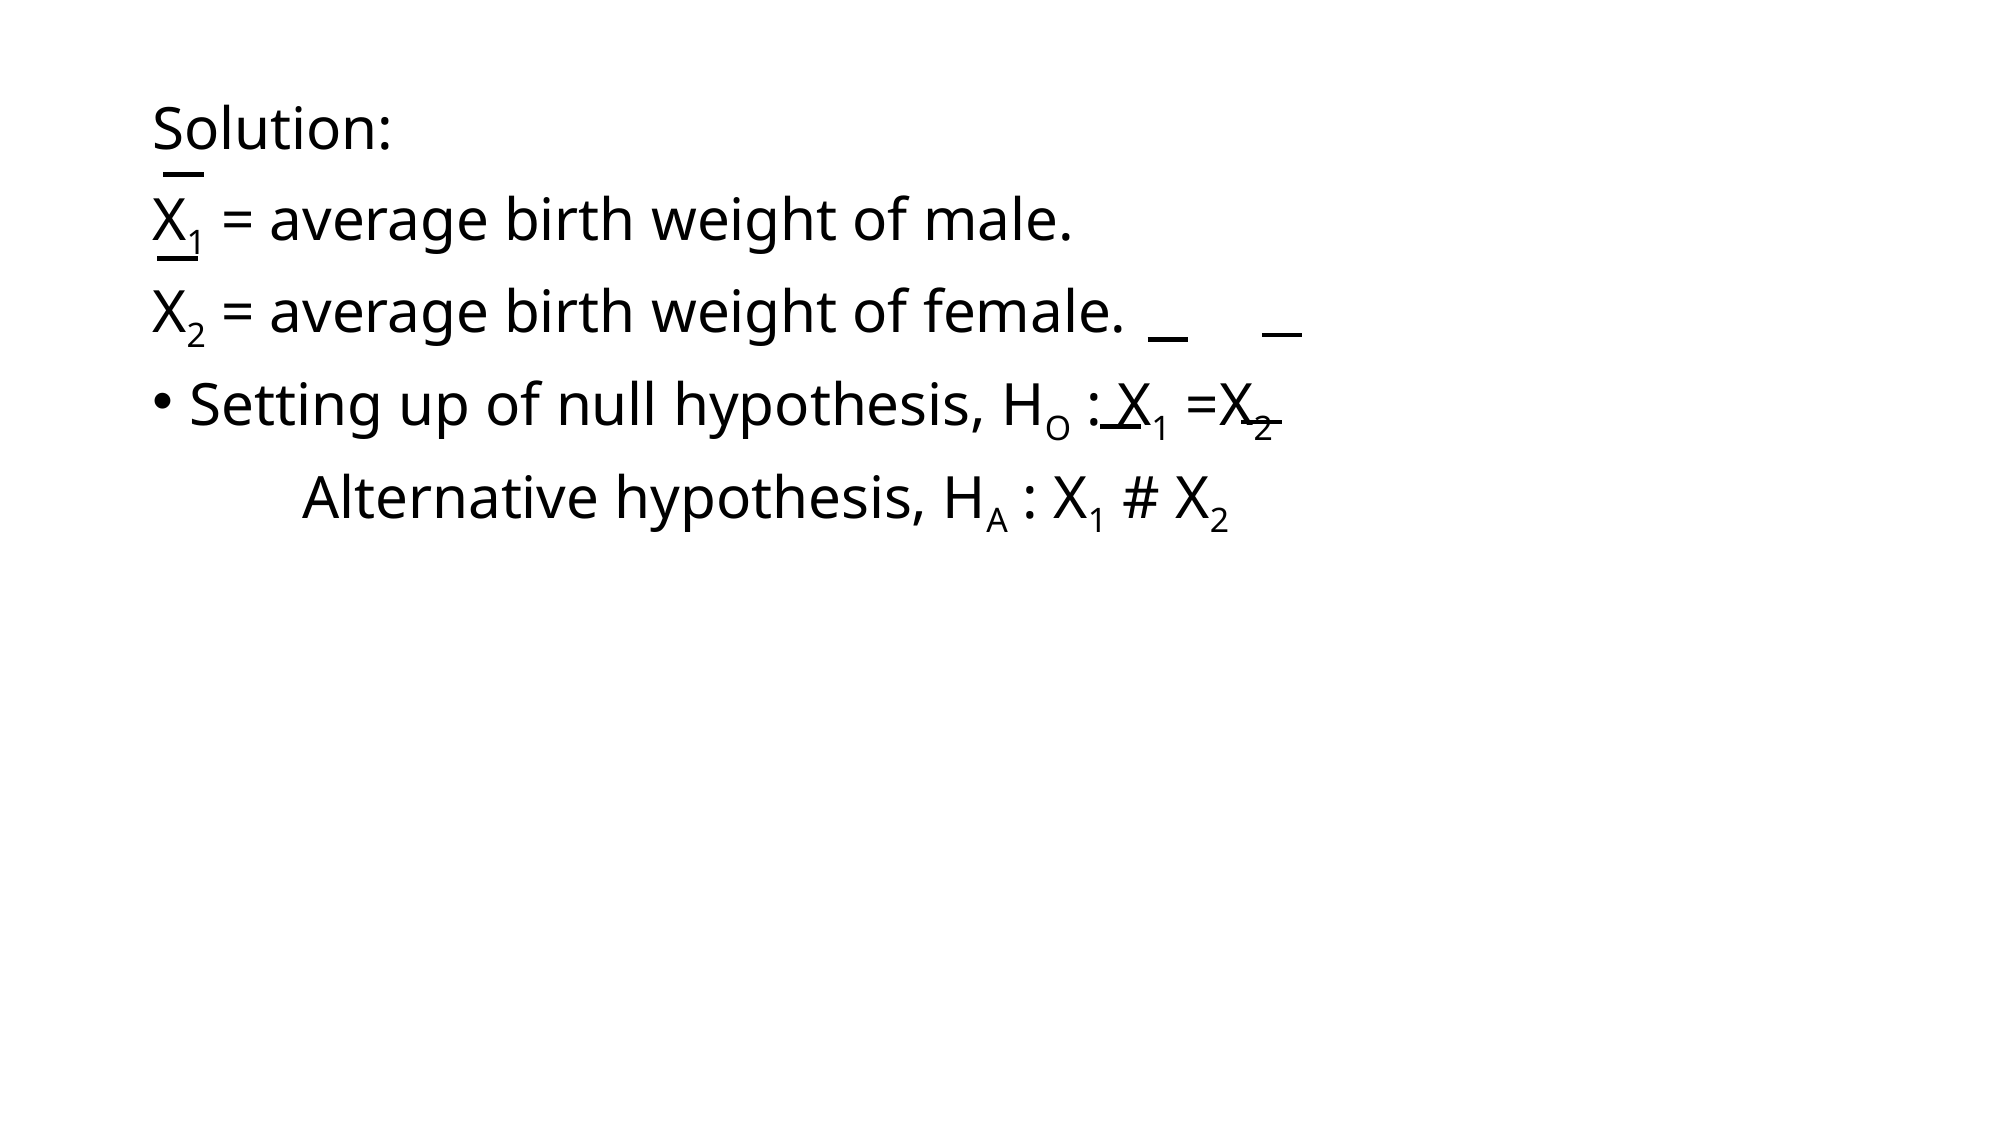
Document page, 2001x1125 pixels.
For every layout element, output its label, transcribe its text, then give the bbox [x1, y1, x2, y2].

list Solution: X1 = average birth weight of male. X2 = average birth weight of female. Setting up of null hypothesis, HO : X1 =X2 Alternative hypothesis, HA : X1 # X2 [137, 91, 1863, 1014]
